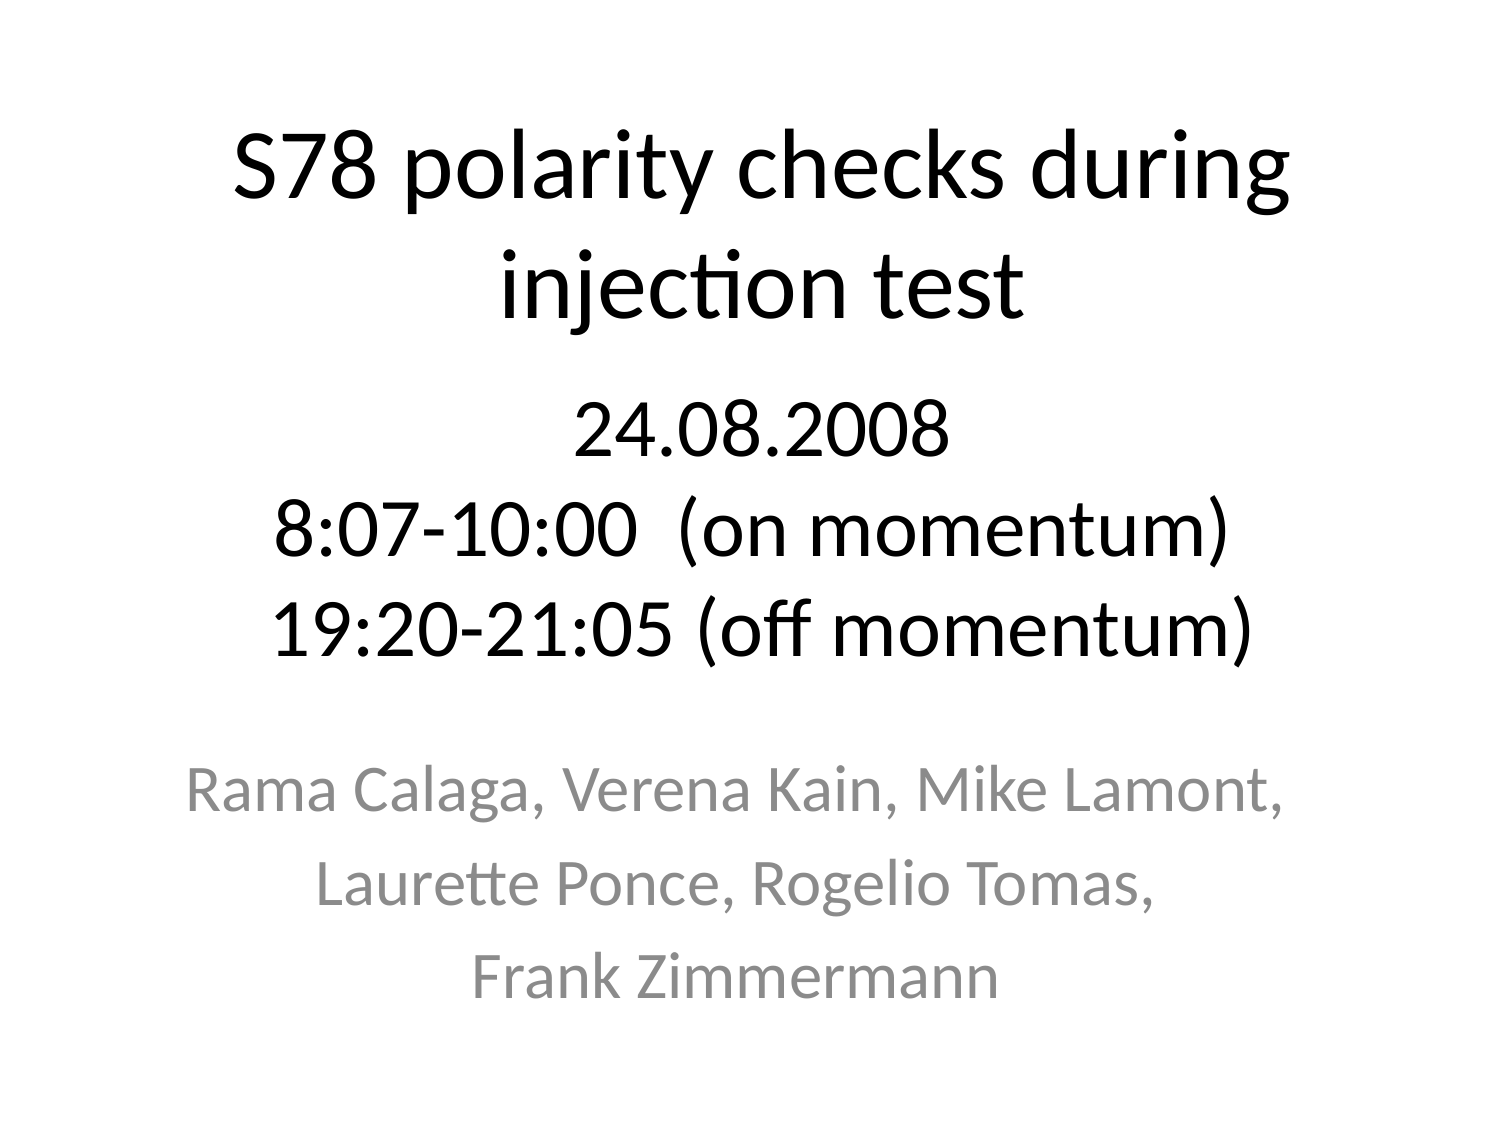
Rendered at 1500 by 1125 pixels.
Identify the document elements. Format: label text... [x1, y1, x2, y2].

subtitle Rama Calaga, Verena Kain, Mike Lamont, Laurette Ponce, Rogelio Tomas, Frank Zimmermann [137, 737, 1350, 1025]
title S78 polarity checks during injection test 24.08.2008 8:07-10:00 (on momentum) 19:20-21:05 (off momentum) [125, 324, 1400, 567]
